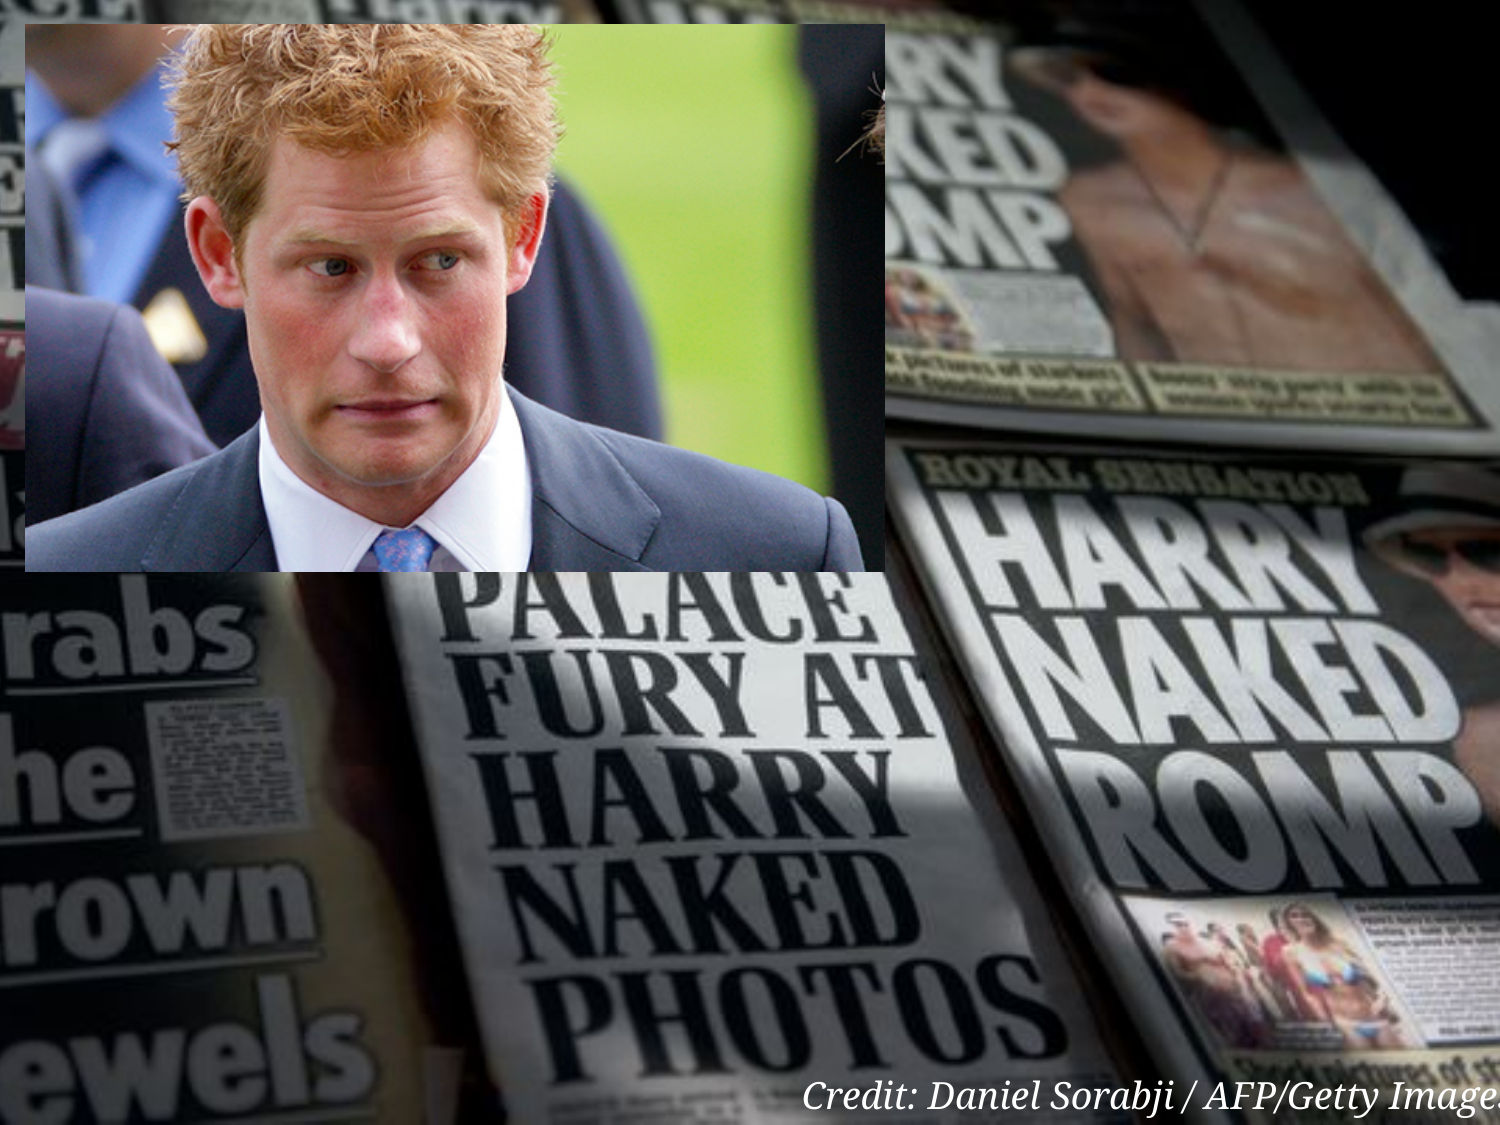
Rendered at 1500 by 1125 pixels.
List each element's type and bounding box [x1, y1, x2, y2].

picture [24, 24, 886, 573]
text_box [0, 0, 1500, 1125]
